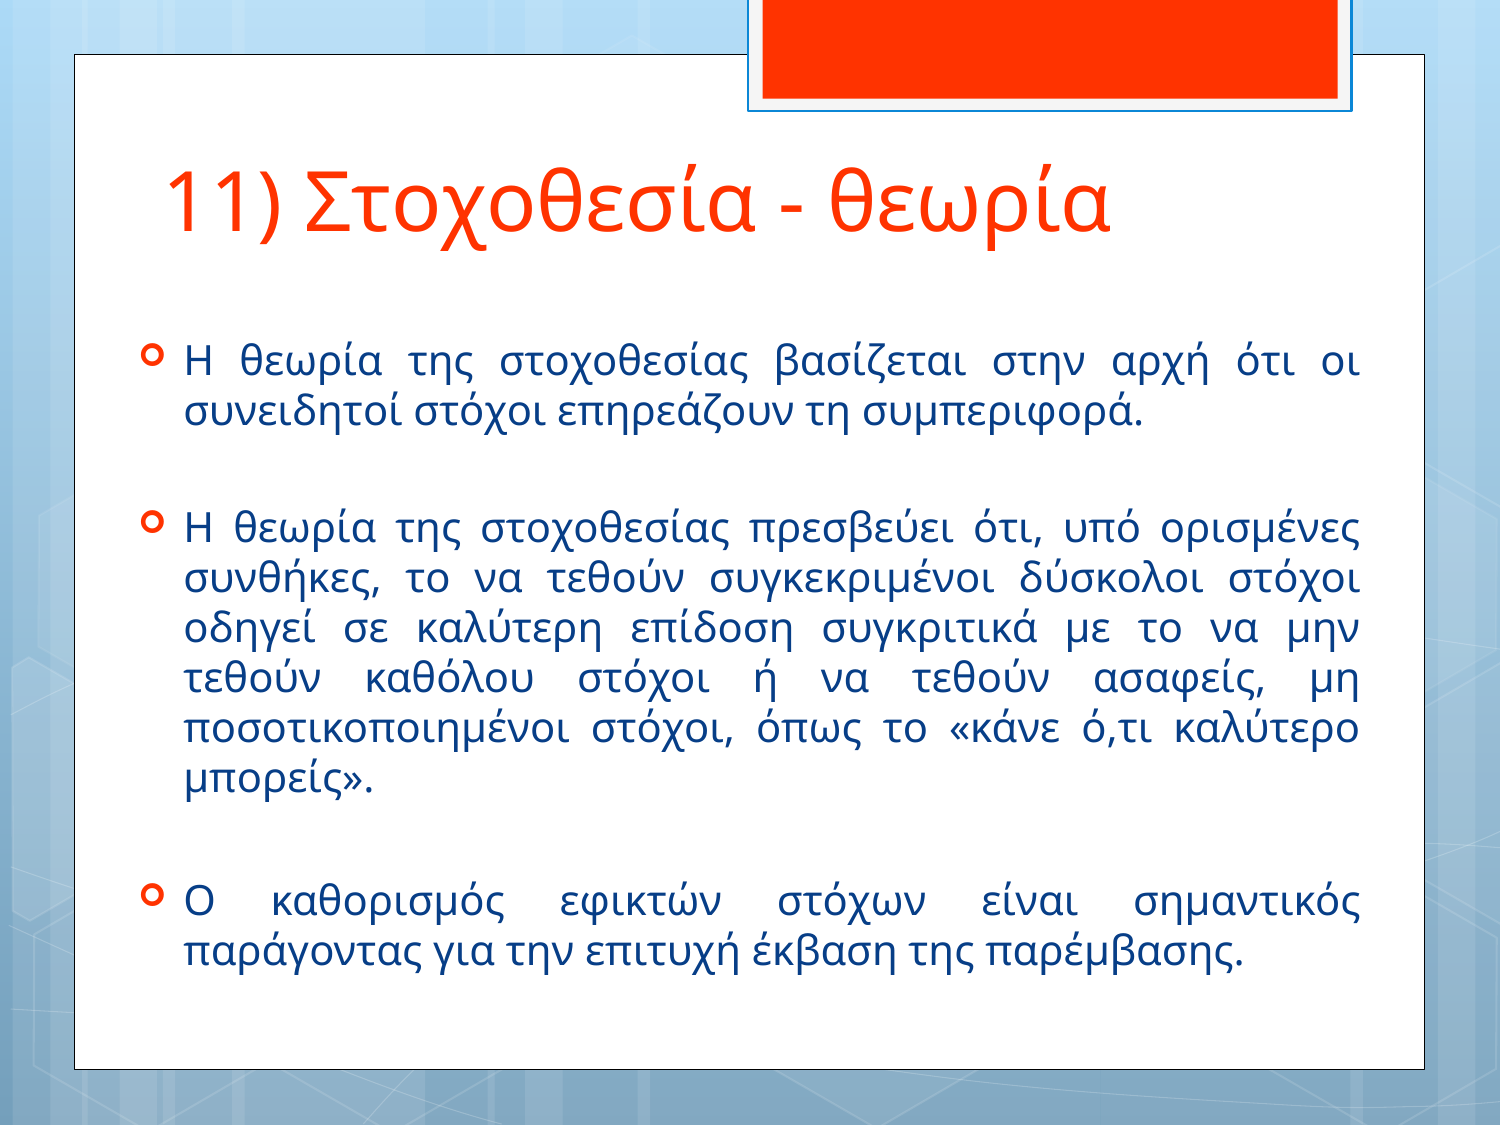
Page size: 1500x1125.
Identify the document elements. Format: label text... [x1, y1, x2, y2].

title 11) Στοχοθεσία - θεωρία [147, 121, 1300, 256]
list Η θεωρία της στοχοθεσίας βασίζεται στην αρχή ότι οι συνειδητοί στόχοι επηρεάζουν τη συμπεριφορά. Η θεωρία της στοχοθεσίας πρεσβεύει ότι, υπό ορισμένες συνθήκες, το να τεθούν συγκεκριμένοι δύσκολοι στόχοι οδηγεί σε καλύτερη επίδοση συγκριτικά με το να μην τεθούν καθόλου στόχοι ή να τεθούν ασαφείς, μη ποσοτικοποιημένοι στόχοι, όπως το «κάνε ό,τι καλύτερο μπορείς». Ο καθορισμός εφικτών στόχων είναι σημαντικός παράγοντας για την επιτυχή έκβαση της παρέμβασης. [112, 326, 1376, 1004]
